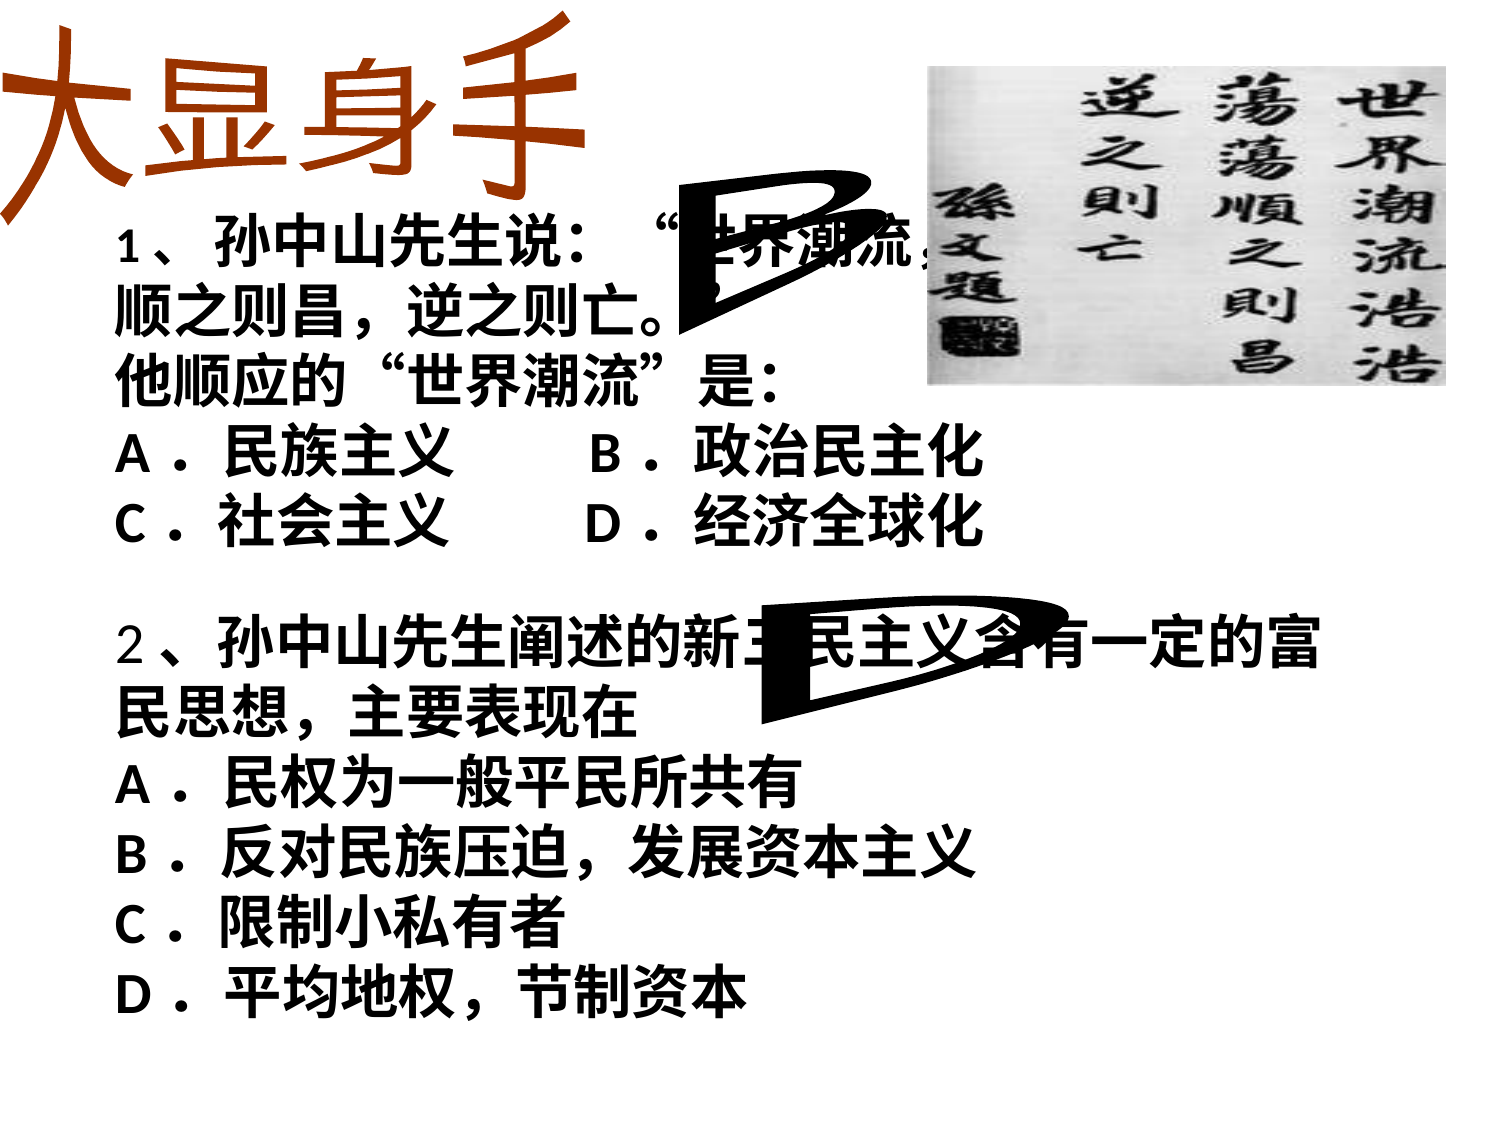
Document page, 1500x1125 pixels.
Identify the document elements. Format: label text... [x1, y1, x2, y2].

text_box 2、孙中山先生阐述的新三民主义含有一定的富民思想，主要表现在 A．民权为一般平民所共有 B．反对民族压迫，发展资本主义 C．限制小私有者 D．平均地权，节制资本 [100, 597, 1365, 1033]
text_box [123, 408, 703, 469]
picture [926, 66, 1446, 386]
text_box 1、 孙中山先生说：“世界潮流，浩浩荡荡， 顺之则昌，逆之则亡。” 他顺应的“世界潮流”是： A．民族主义 B．政治民主化 C．社会主义 D．经济全球化 [100, 196, 1376, 561]
